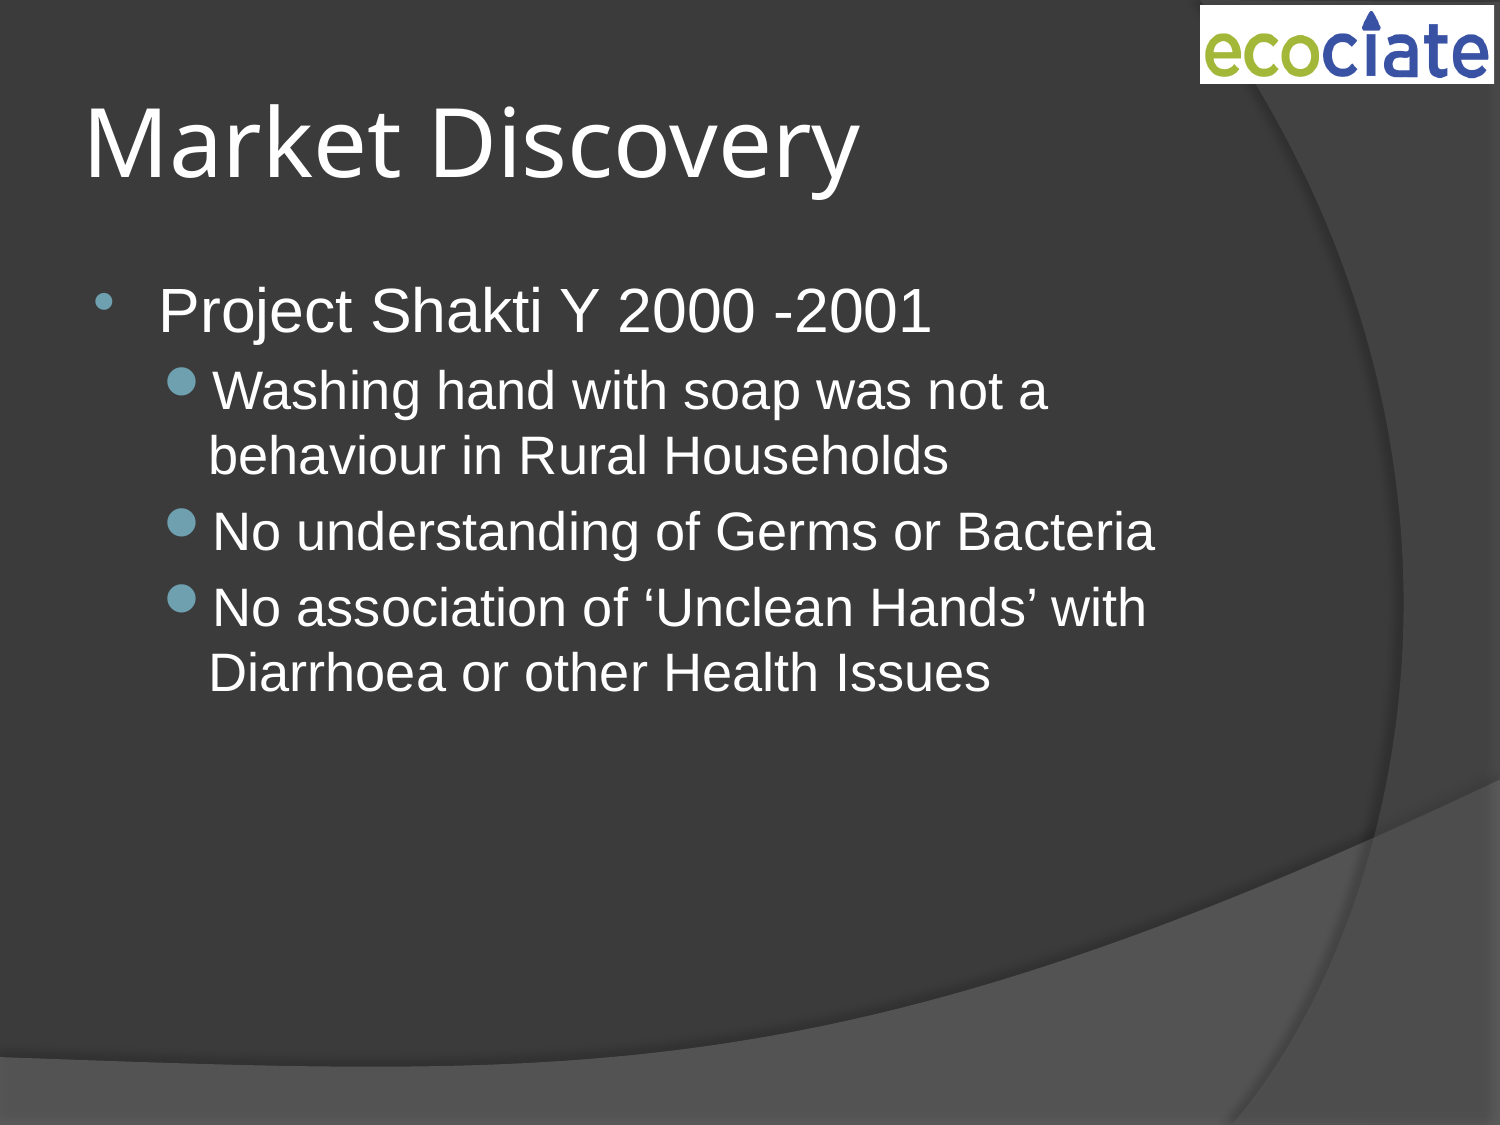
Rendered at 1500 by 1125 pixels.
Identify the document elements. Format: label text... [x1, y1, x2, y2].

picture [1200, 5, 1495, 84]
title Market Discovery [75, 45, 1300, 233]
list Project Shakti Y 2000 -2001 Washing hand with soap was not a behaviour in Rural Households No understanding of Germs or Bacteria No association of ‘Unclean Hands’ with Diarrhoea or other Health Issues [75, 262, 1300, 1005]
